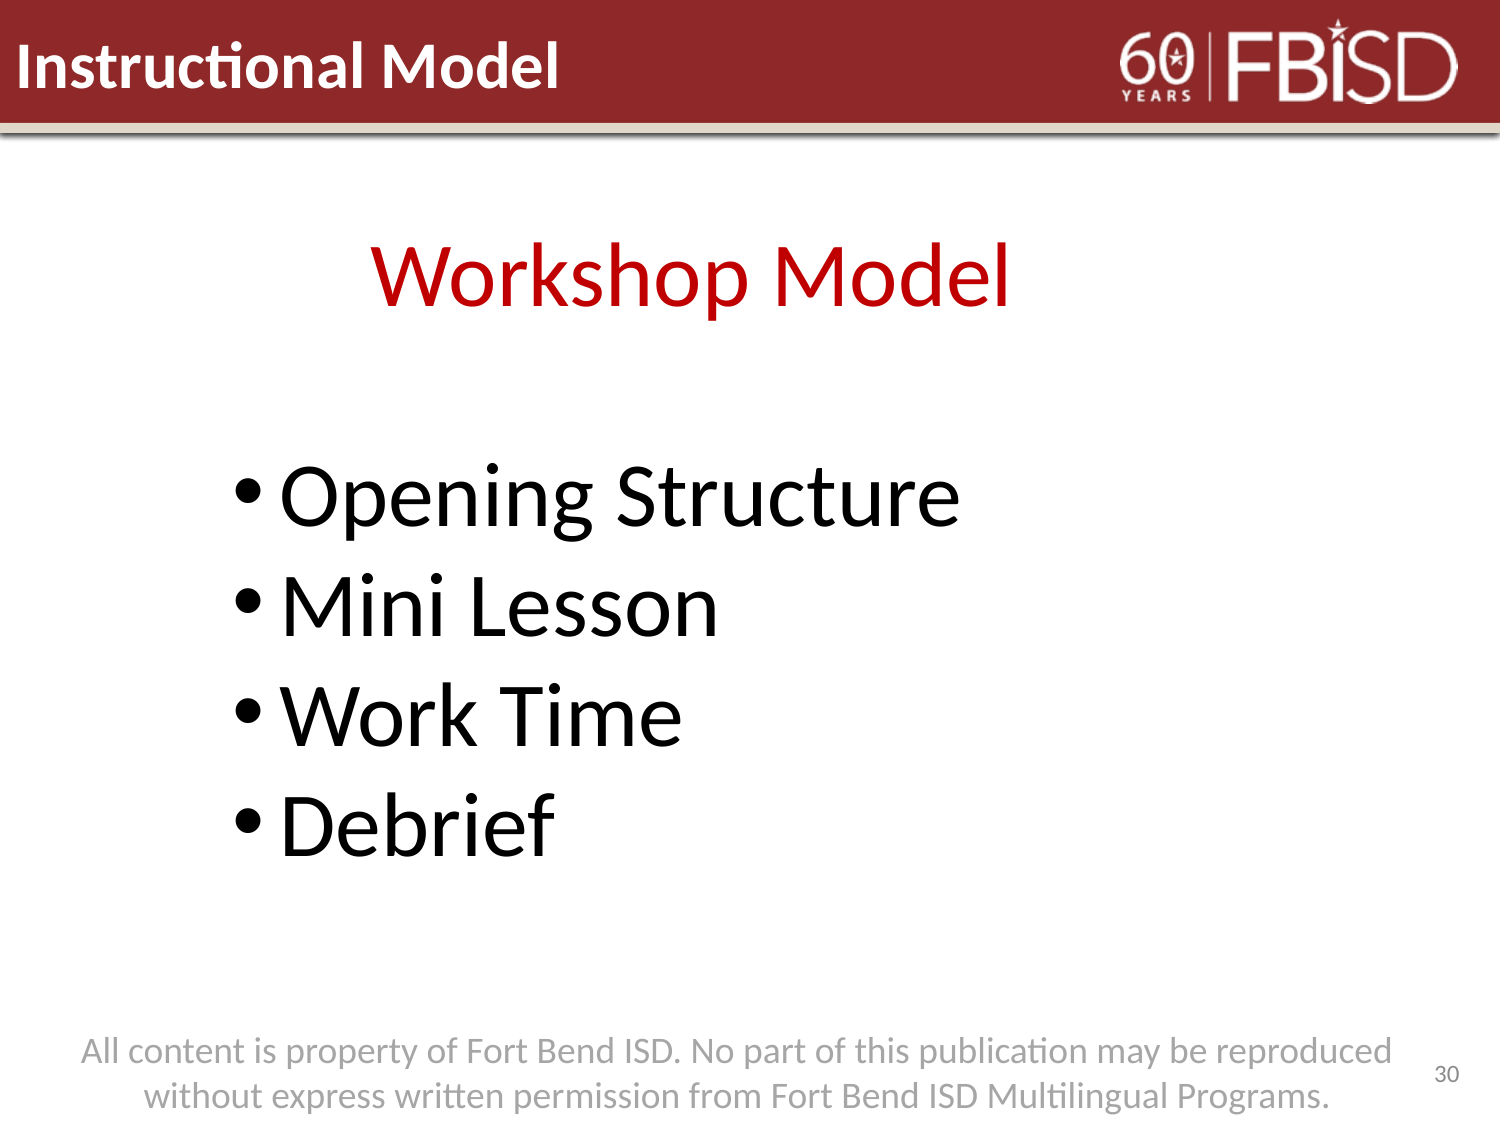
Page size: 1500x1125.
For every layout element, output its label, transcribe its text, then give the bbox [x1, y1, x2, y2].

slide_number 30 [1433, 1042, 1475, 1103]
picture [1384, 18, 1458, 104]
text_box All content is property of Fort Bend ISD. No part of this publication may be reproduced without express written permission from Fort Bend ISD Multilingual Programs. [42, 1018, 1433, 1124]
text_box Workshop Model Opening Structure Mini Lesson Work Time Debrief [217, 207, 1167, 882]
title Instructional Model [0, 0, 1384, 157]
